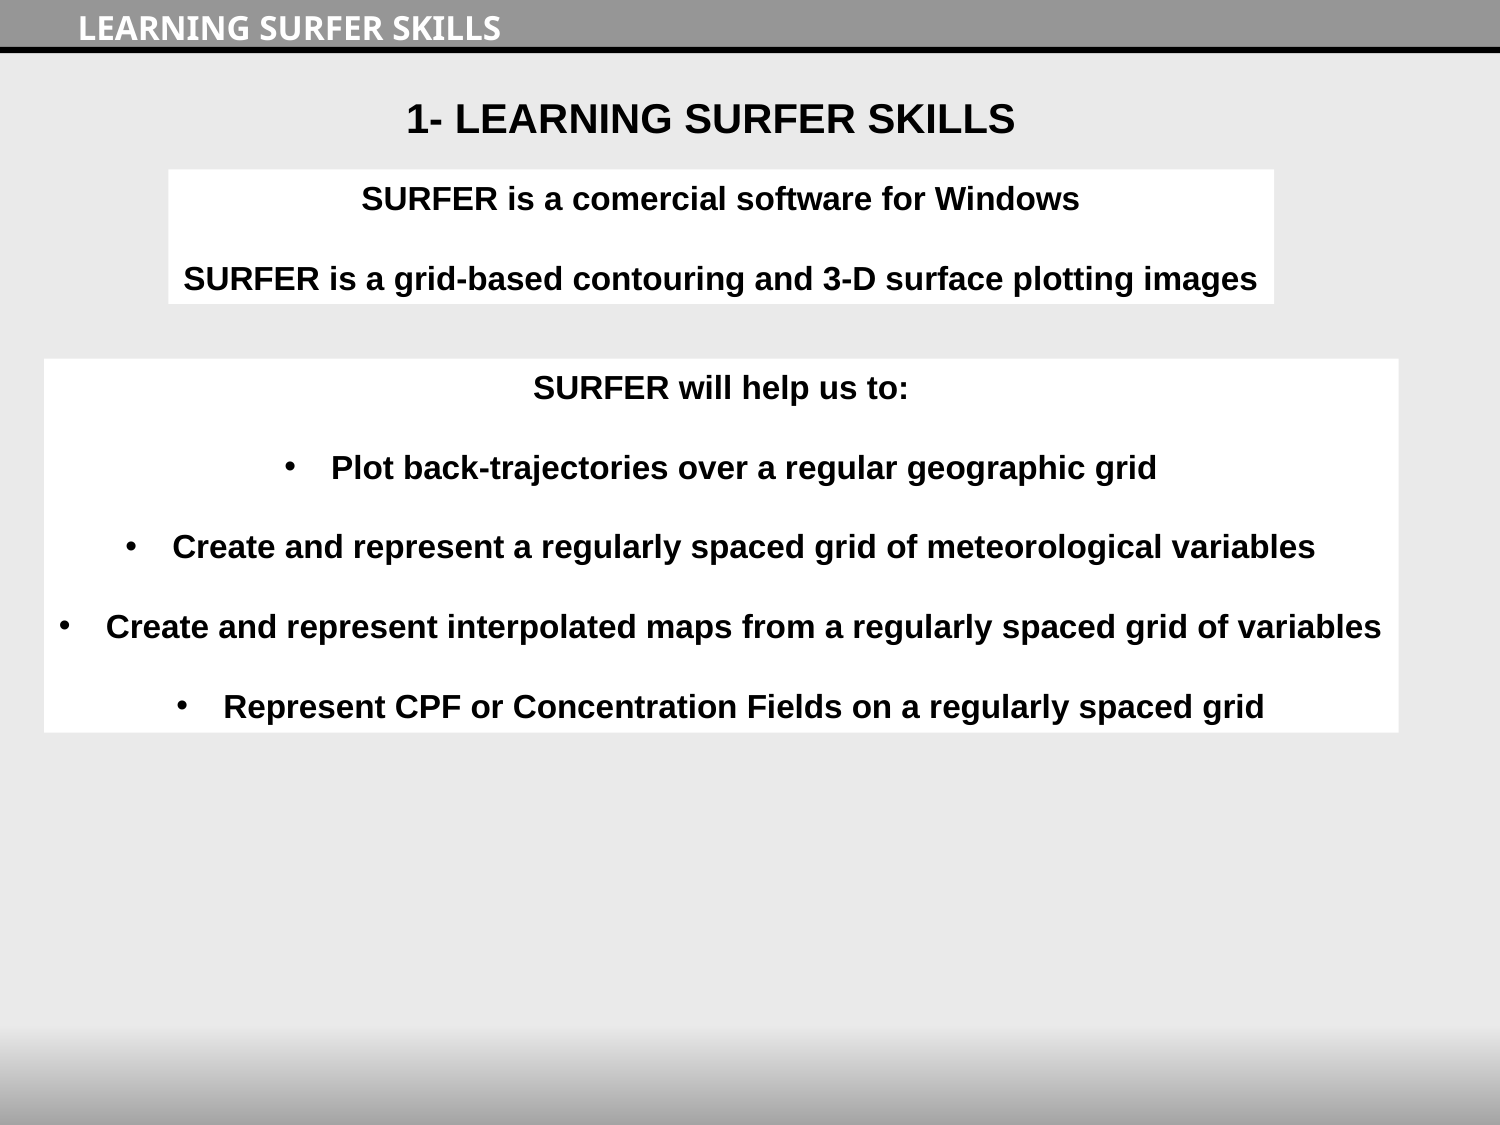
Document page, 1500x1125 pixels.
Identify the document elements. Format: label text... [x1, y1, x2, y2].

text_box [0, 0, 1500, 56]
text_box SURFER will help us to: Plot back-trajectories over a regular geographic grid Create and represent a regularly spaced grid of meteorological variables Create and represent interpolated maps from a regularly spaced grid of variables Represent CPF or Concentration Fields on a regularly spaced grid [44, 358, 1399, 733]
text_box 1- LEARNING SURFER SKILLS [391, 84, 1031, 149]
text_box SURFER is a comercial software for Windows SURFER is a grid-based contouring and 3-D surface plotting images [168, 169, 1275, 304]
